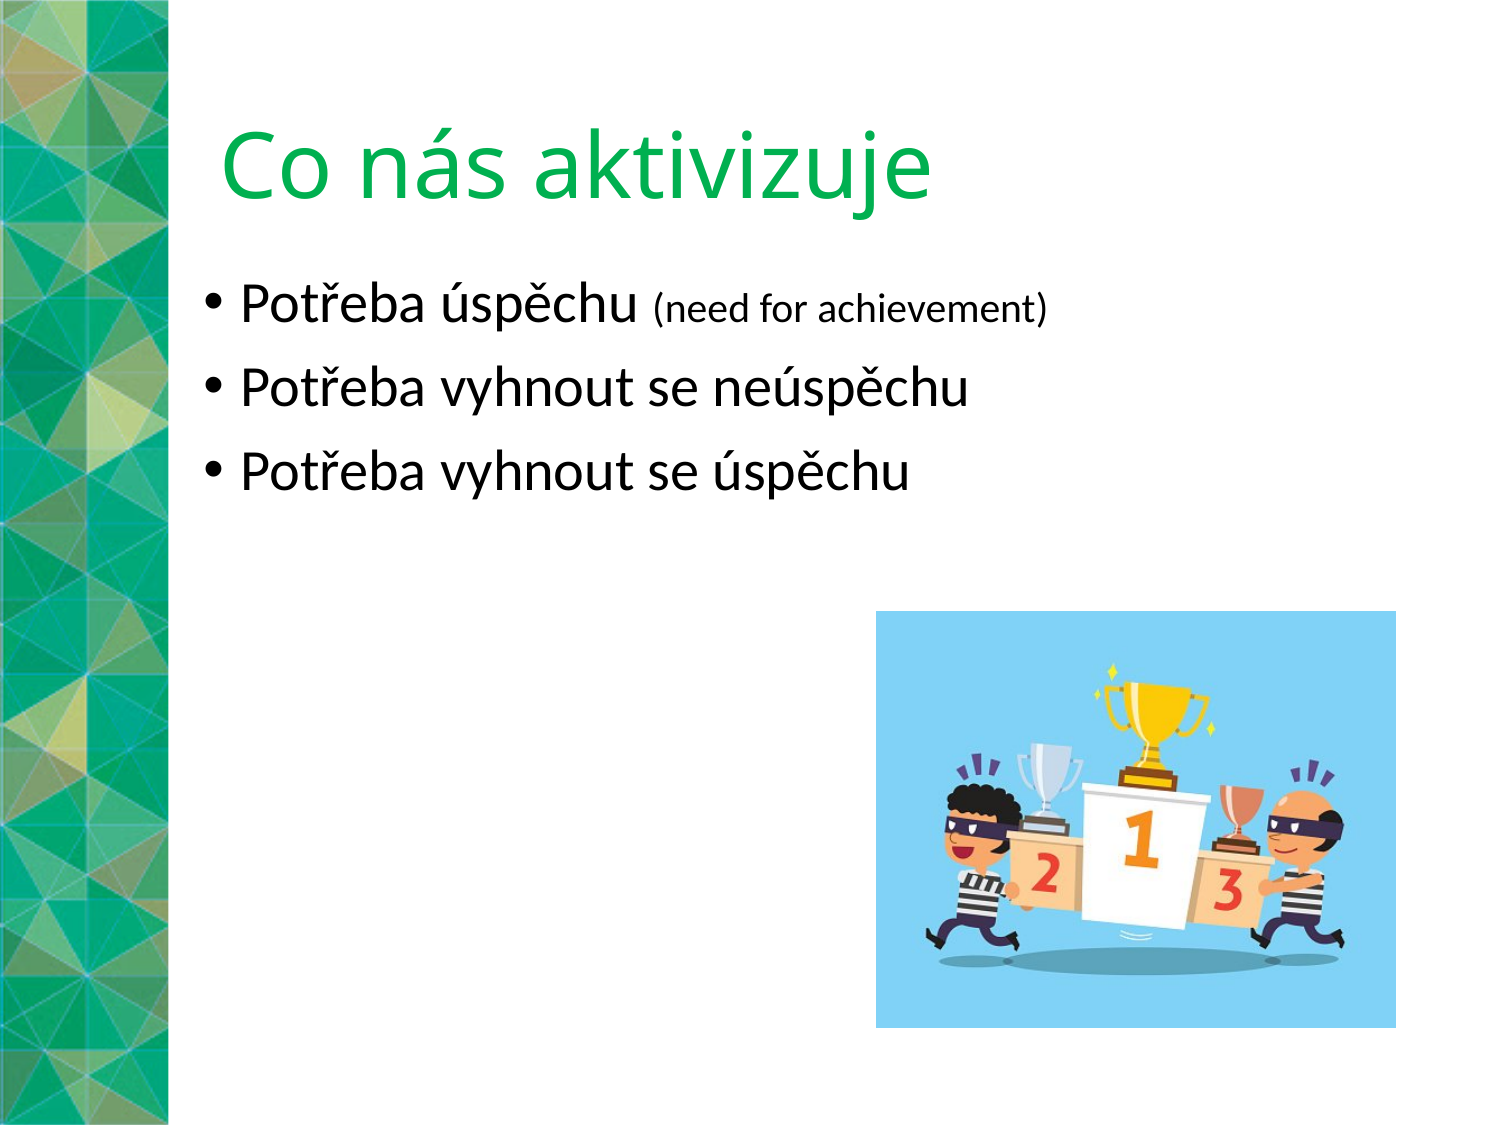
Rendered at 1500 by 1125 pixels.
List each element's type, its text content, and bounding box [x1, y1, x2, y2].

list Potřeba úspěchu (need for achievement) Potřeba vyhnout se neúspěchu Potřeba vyhnout se úspěchu [188, 265, 1397, 1014]
picture [0, 1, 647, 1124]
picture [876, 611, 1396, 1028]
title Co nás aktivizuje [204, 59, 1397, 265]
